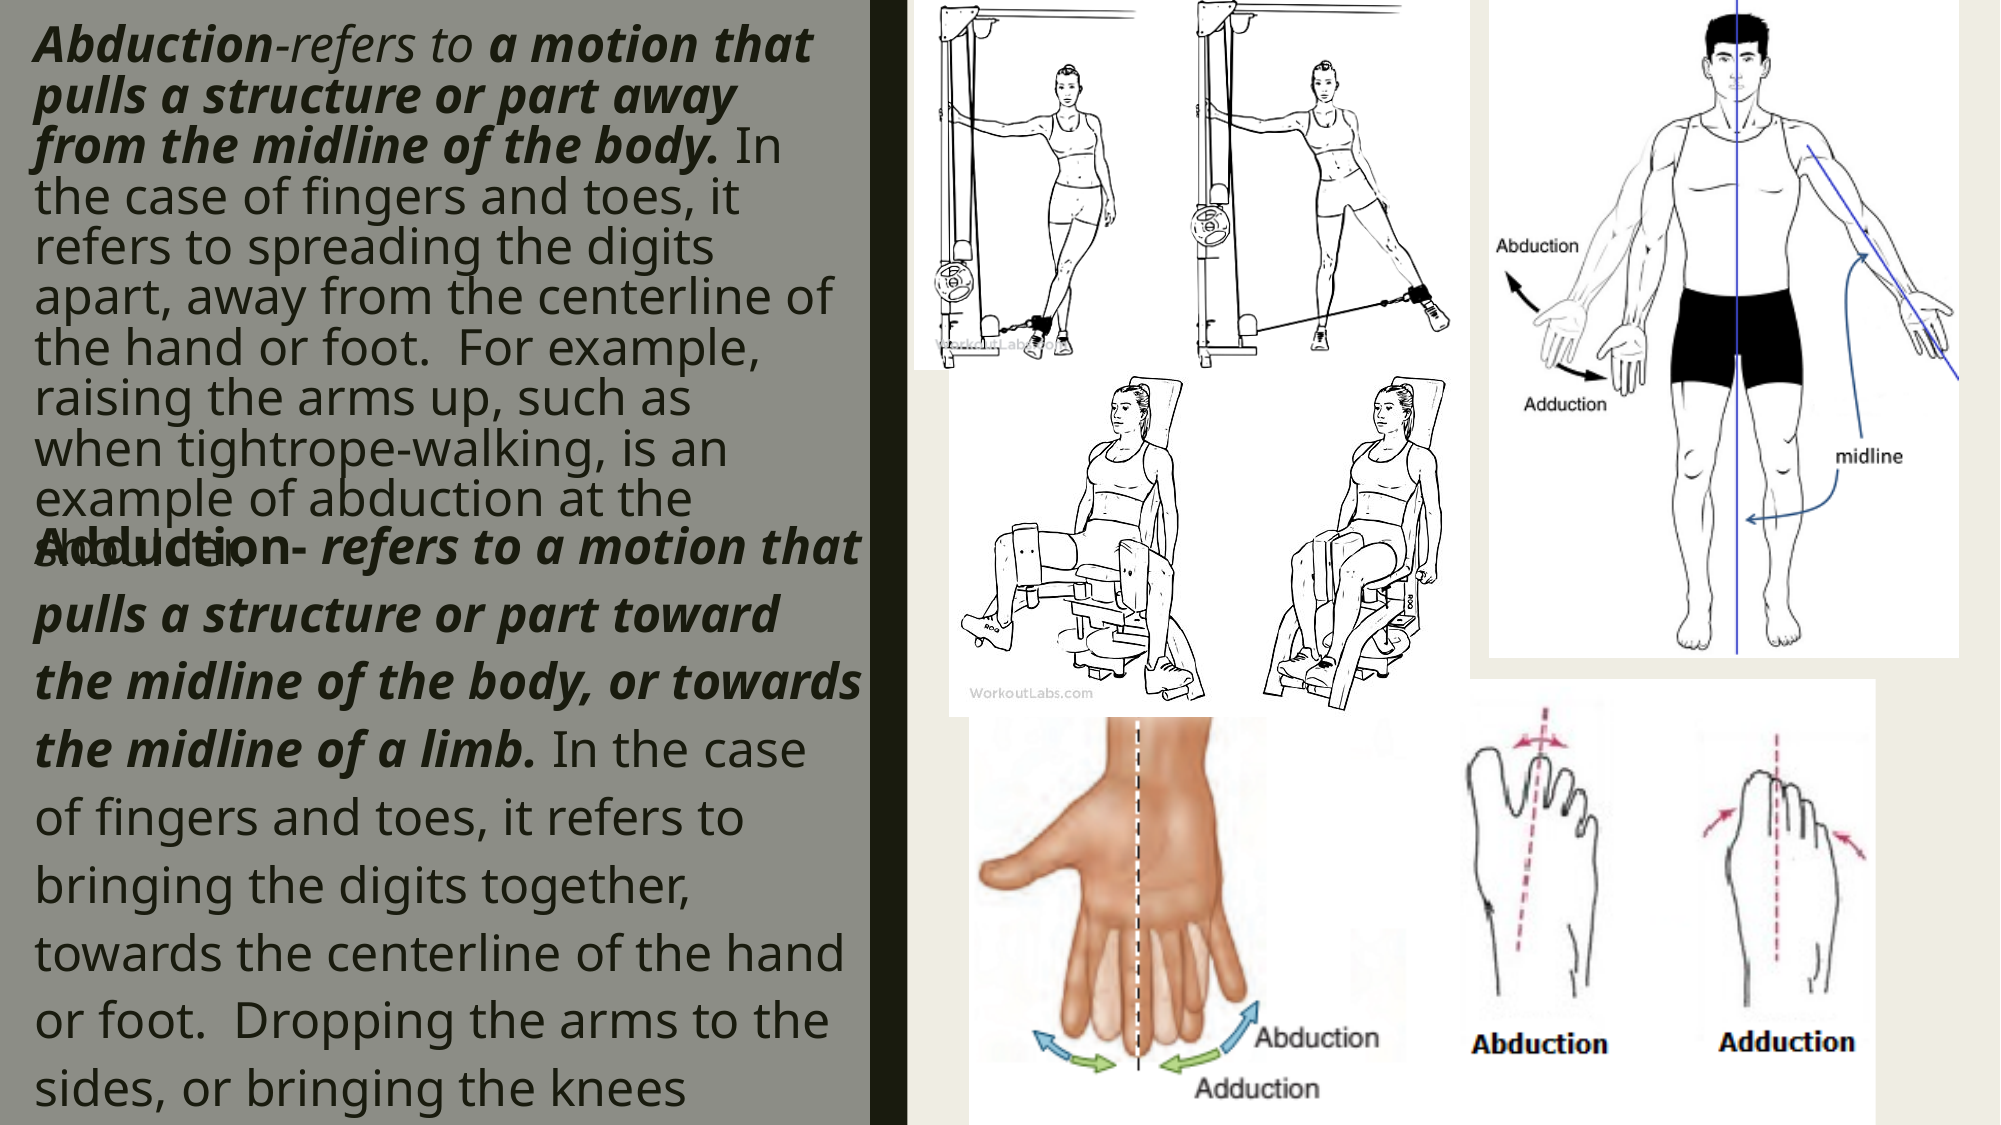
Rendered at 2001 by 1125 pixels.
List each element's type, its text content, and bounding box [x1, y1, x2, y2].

picture [1489, 0, 1959, 658]
list Adduction- refers to a motion that pulls a structure or part toward the midline of the body, or towards the midline of a limb. In the case of fingers and toes, it refers to bringing the digits together, towards the centerline of the hand or foot. Dropping the arms to the sides, or bringing the knees together, are examples of adduction. [19, 499, 881, 993]
title Abduction-refers to a motion that pulls a structure or part away from the midline of the body. In the case of fingers and toes, it refers to spreading the digits apart, away from the centerline of the hand or foot. For example, raising the arms up, such as when tightrope-walking, is an example of abduction at the shoulder. [19, 15, 851, 499]
picture [914, 0, 1470, 717]
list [969, 679, 1876, 1125]
